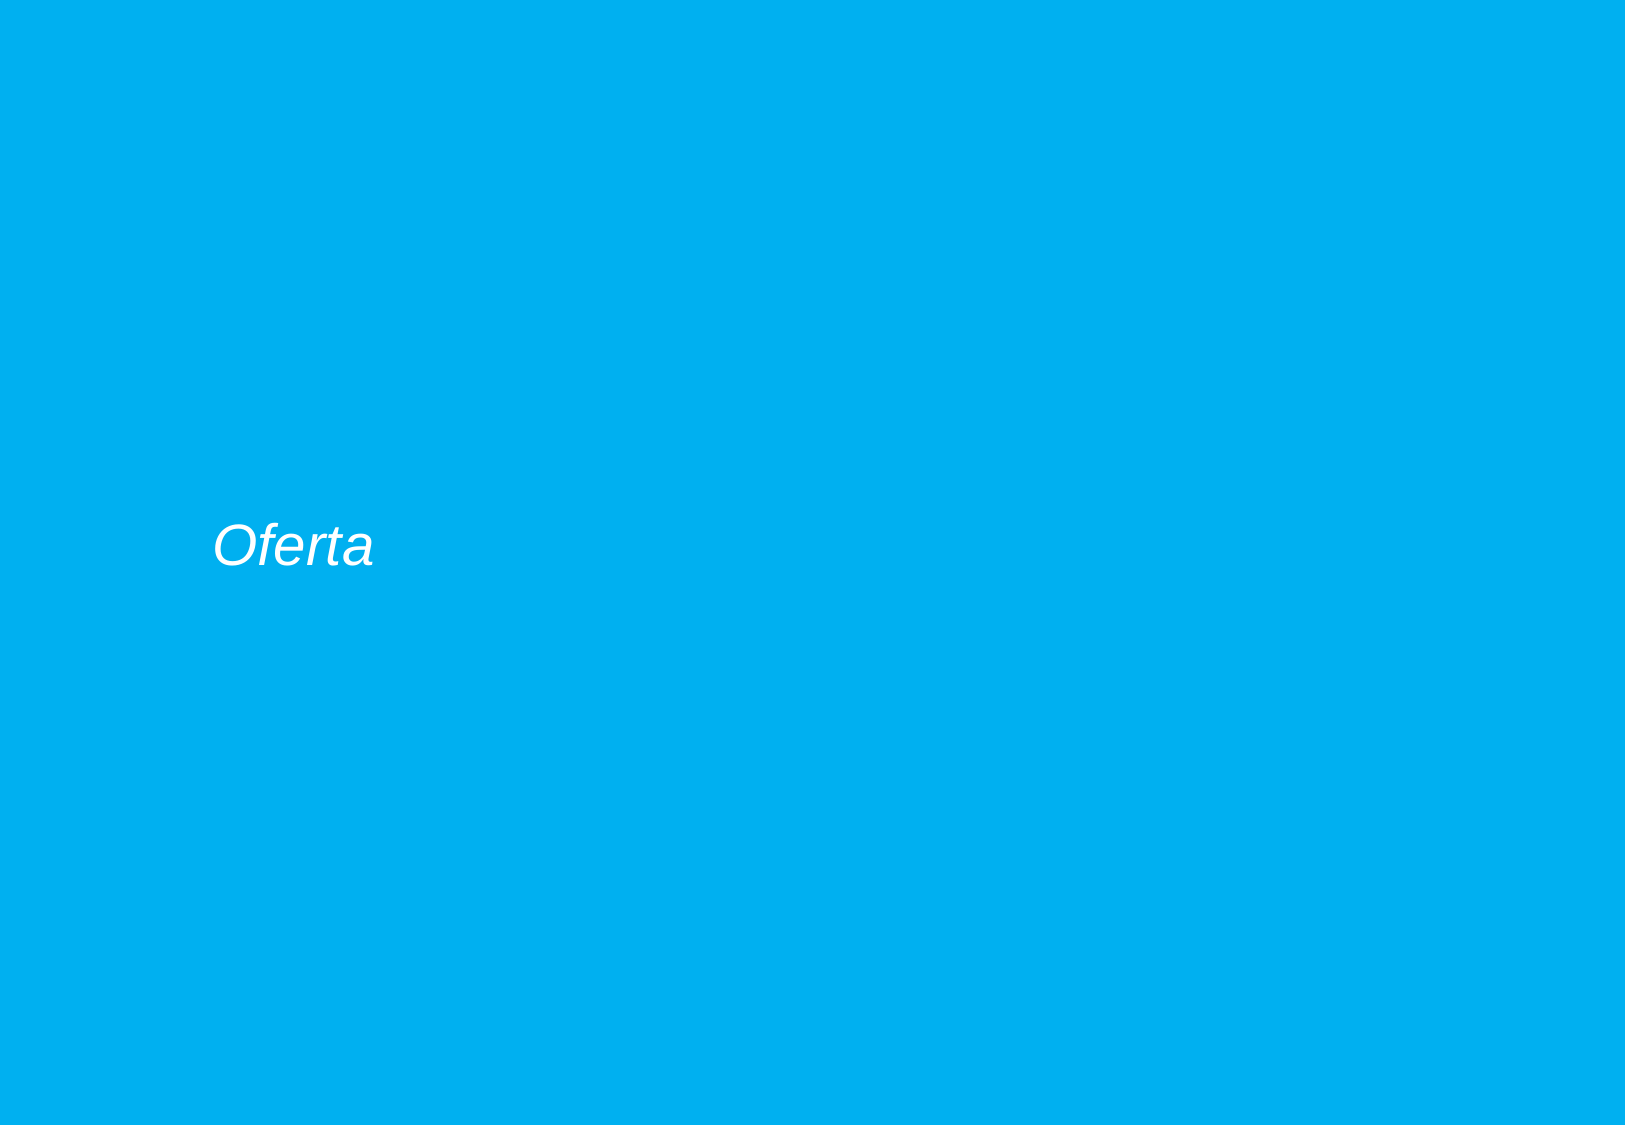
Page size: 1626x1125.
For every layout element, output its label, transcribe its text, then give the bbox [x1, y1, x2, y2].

text_box Oferta [212, 503, 1625, 724]
